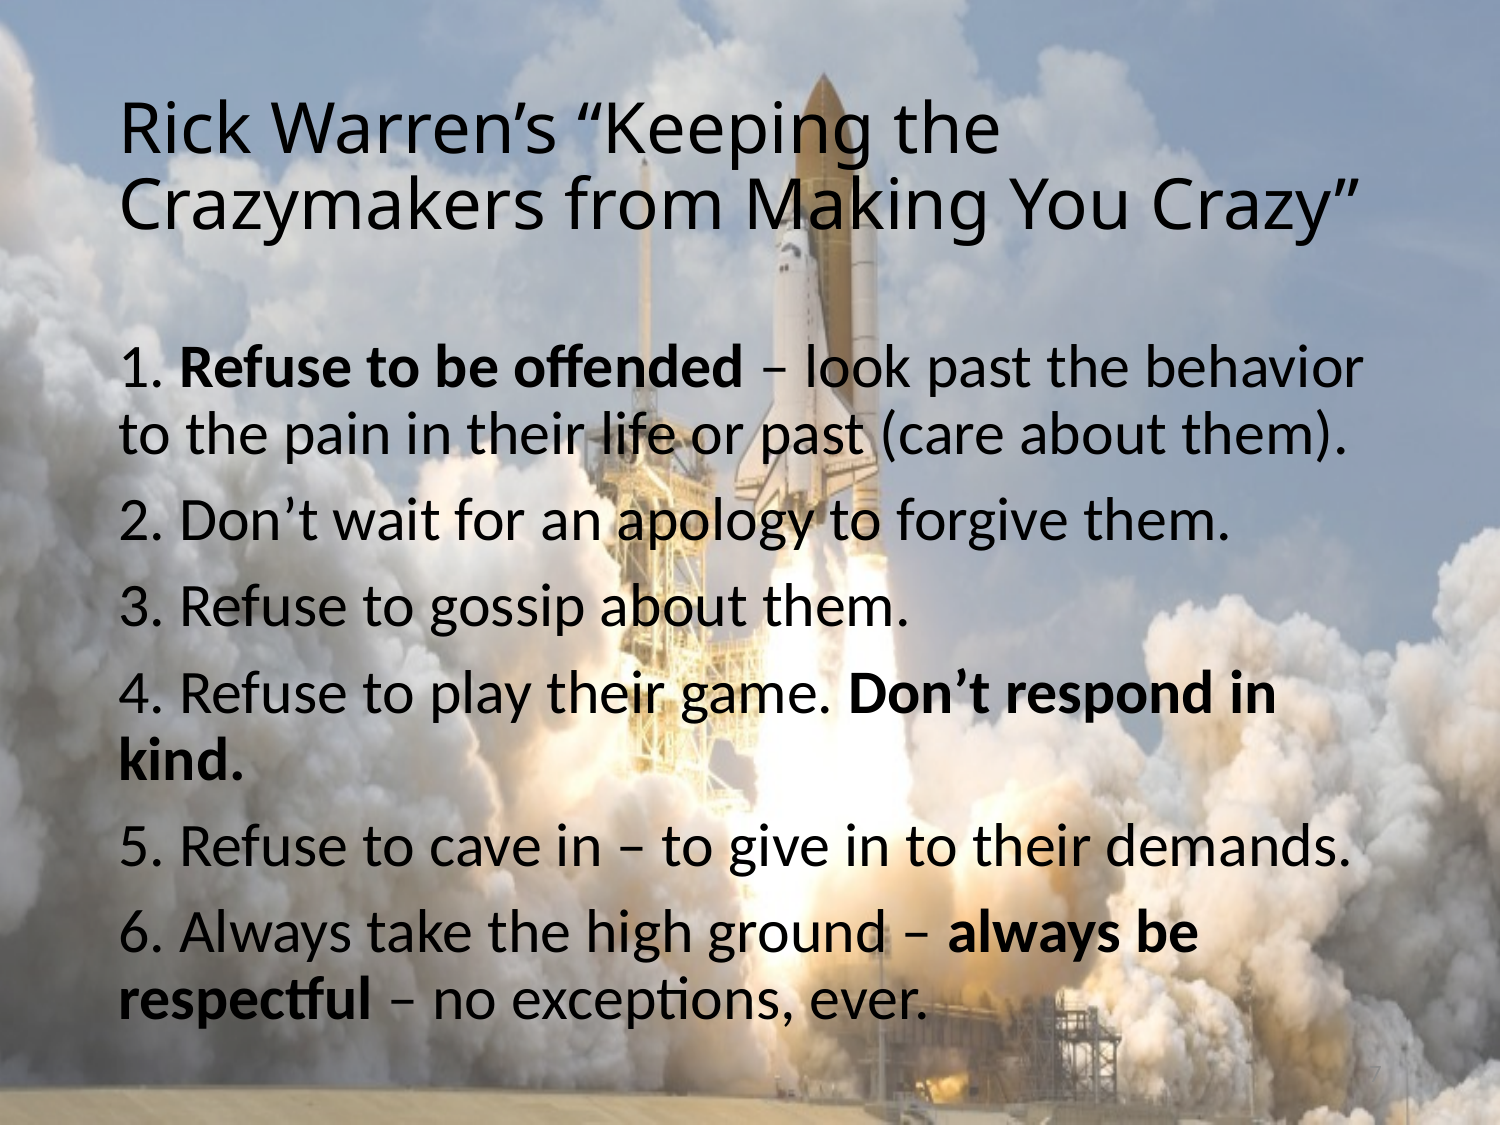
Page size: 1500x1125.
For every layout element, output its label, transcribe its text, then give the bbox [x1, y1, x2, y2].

slide_number 7 [1059, 1042, 1397, 1103]
list 1. Refuse to be offended – look past the behavior to the pain in their life or past (care about them). 2. Don’t wait for an apology to forgive them. 3. Refuse to gossip about them. 4. Refuse to play their game. Don’t respond in kind. 5. Refuse to cave in – to give in to their demands. 6. Always take the high ground – always be respectful – no exceptions, ever. [103, 326, 1382, 1080]
title Rick Warren’s “Keeping the Crazymakers from Making You Crazy” [103, 59, 1397, 278]
